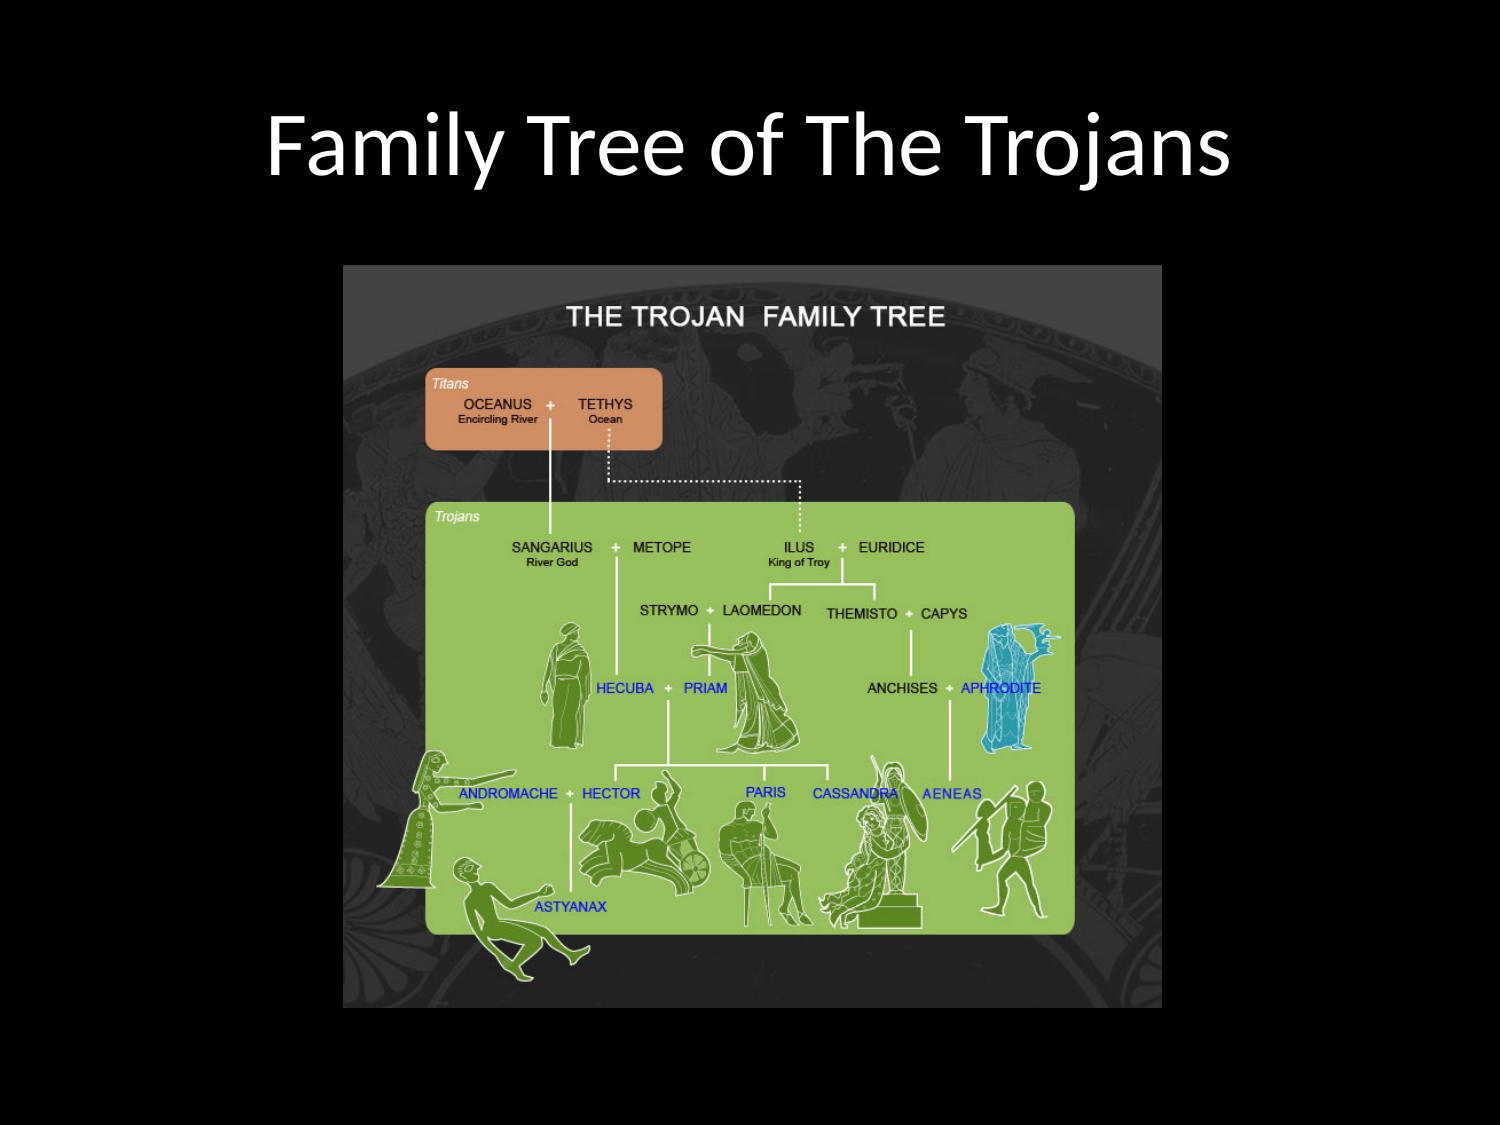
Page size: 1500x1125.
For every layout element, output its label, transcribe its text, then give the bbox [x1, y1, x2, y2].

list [77, 265, 1428, 1008]
title Family Tree of The Trojans [75, 45, 1425, 233]
